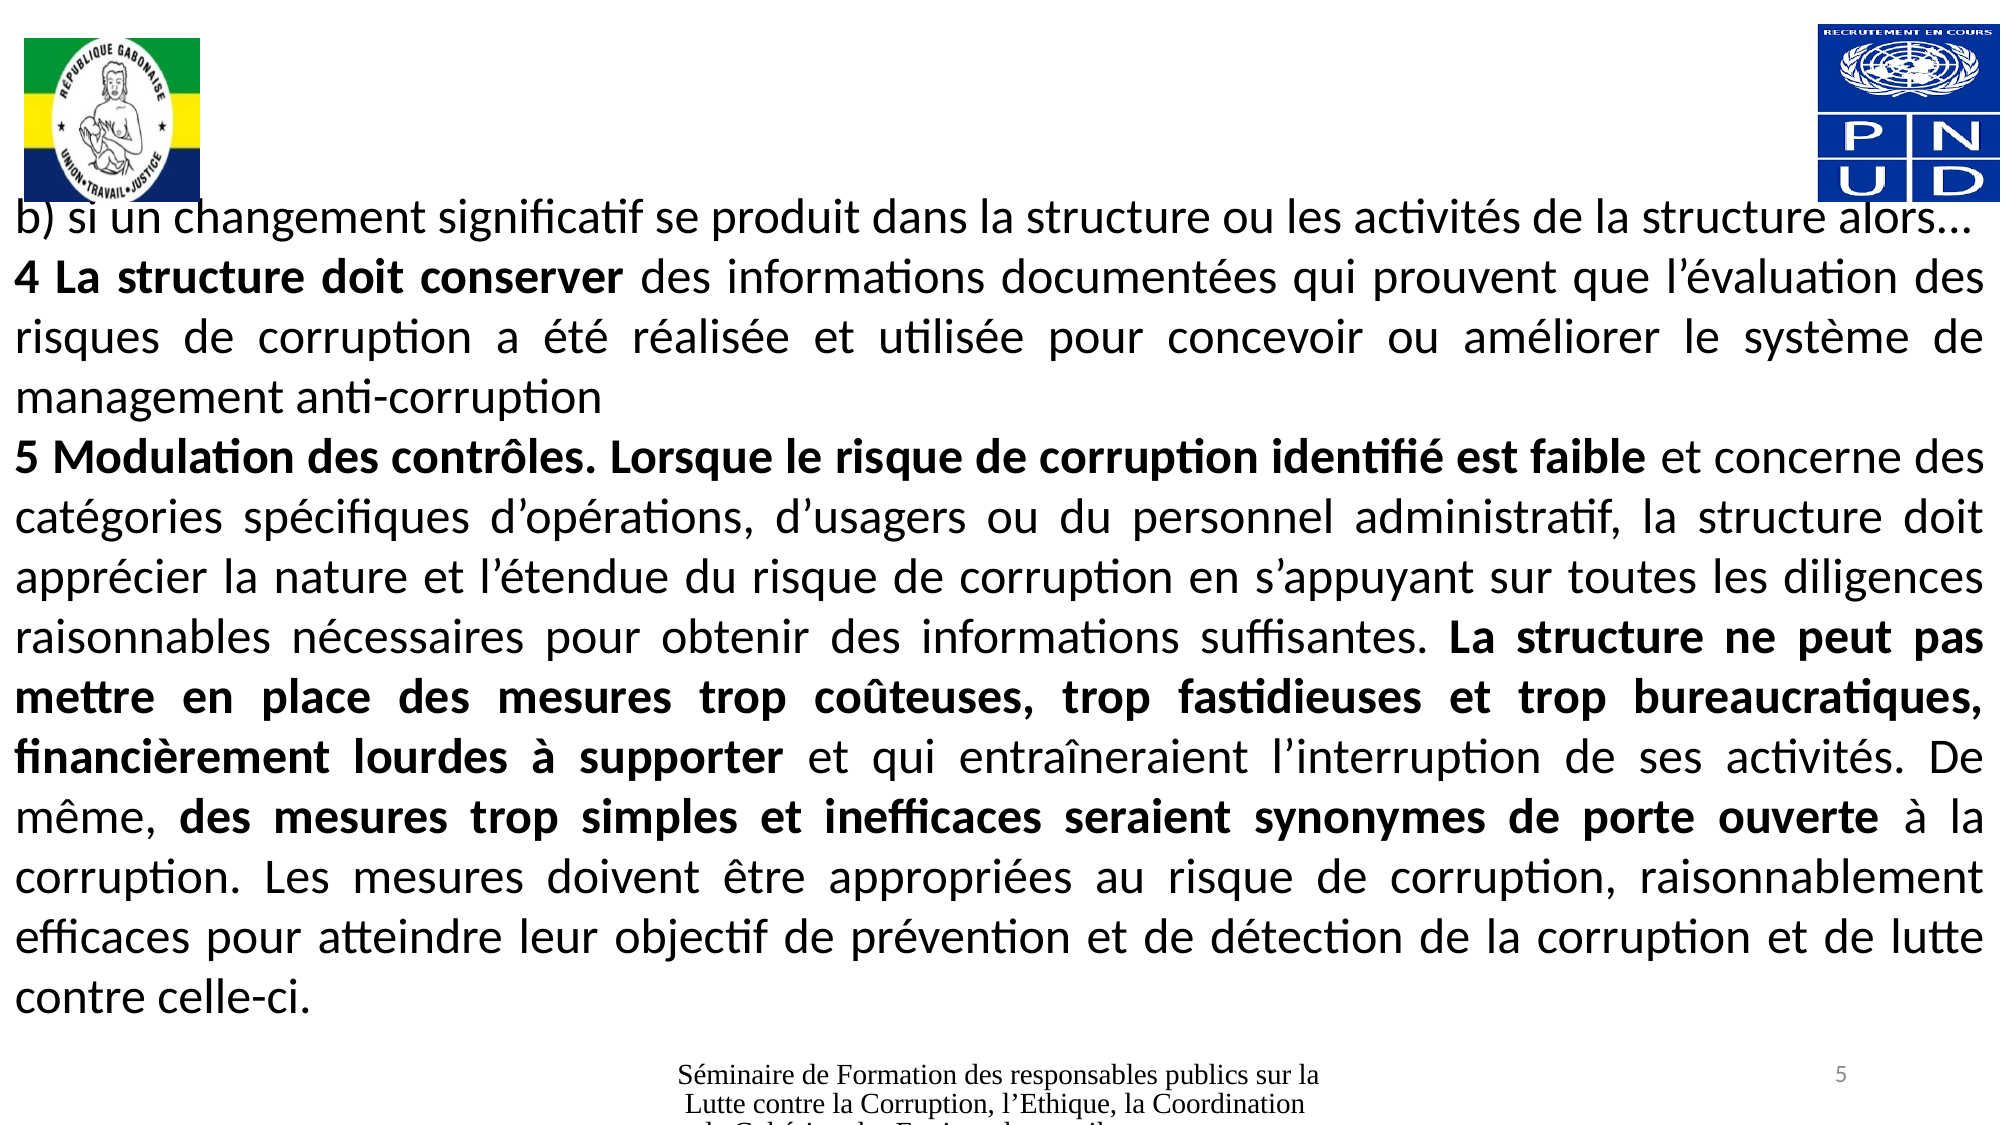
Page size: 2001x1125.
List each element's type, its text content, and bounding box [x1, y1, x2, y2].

text_box b) si un changement significatif se produit dans la structure ou les activités de la structure alors... 4 La structure doit conserver des informations documentées qui prouvent que l’évaluation des risques de corruption a été réalisée et utilisée pour concevoir ou améliorer le système de management anti-corruption 5 Modulation des contrôles. Lorsque le risque de corruption identifié est faible et concerne des catégories spécifiques d’opérations, d’usagers ou du personnel administratif, la structure doit apprécier la nature et l’étendue du risque de corruption en s’appuyant sur toutes les diligences raisonnables nécessaires pour obtenir des informations suffisantes. La structure ne peut pas mettre en place des mesures trop coûteuses, trop fastidieuses et trop bureaucratiques, financièrement lourdes à supporter et qui entraîneraient l’interruption de ses activités. De même, des mesures trop simples et inefficaces seraient synonymes de porte ouverte à la corruption. Les mesures doivent être appropriées au risque de corruption, raisonnablement efficaces pour atteindre leur objectif de prévention et de détection de la corruption et de lutte contre celle-ci. [0, 176, 2000, 1032]
picture [1770, 0, 2000, 202]
text_box [760, 1032, 2000, 1125]
footer Séminaire de Formation des responsables publics sur la Lutte contre la Corruption, l’Ethique, la Coordination et la Cohésion des Equipes de travail [662, 1042, 760, 1103]
picture [0, 13, 200, 202]
